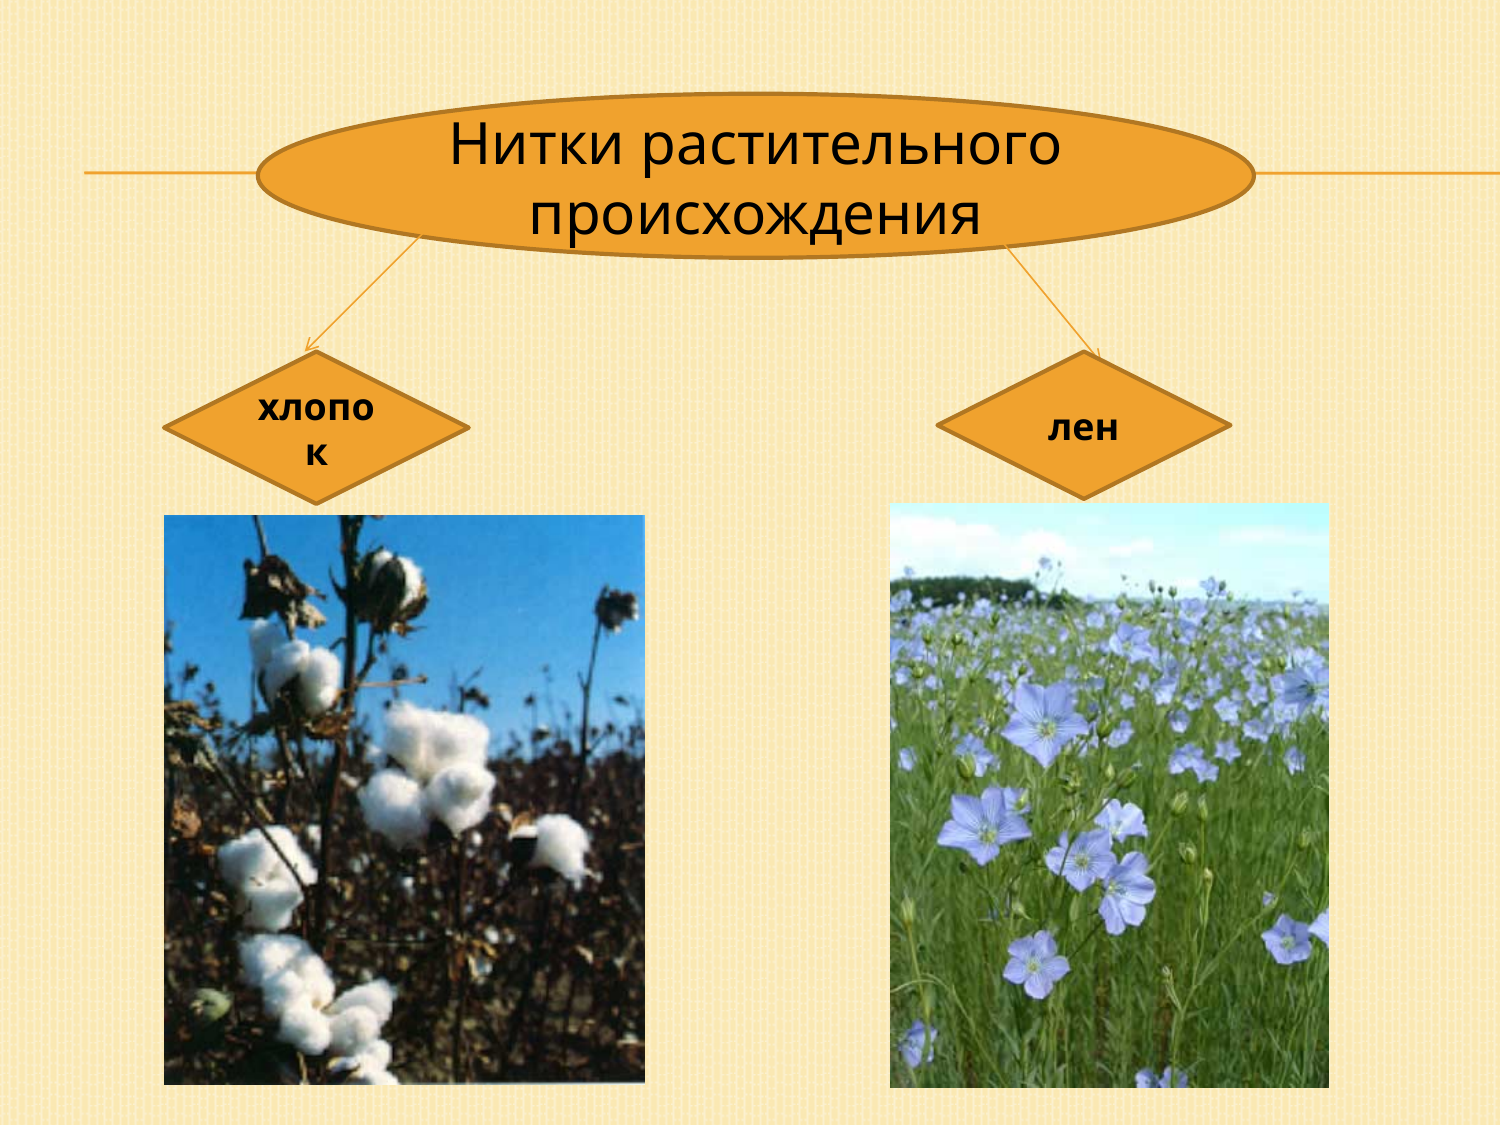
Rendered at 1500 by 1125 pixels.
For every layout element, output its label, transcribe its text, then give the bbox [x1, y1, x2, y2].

picture [890, 503, 1329, 1088]
text_box лен [935, 365, 1233, 501]
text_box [304, 222, 434, 352]
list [163, 515, 645, 1085]
text_box Нитки растительного происхождения [255, 91, 1257, 260]
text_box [984, 245, 1114, 352]
text_box хлопок [161, 359, 471, 506]
